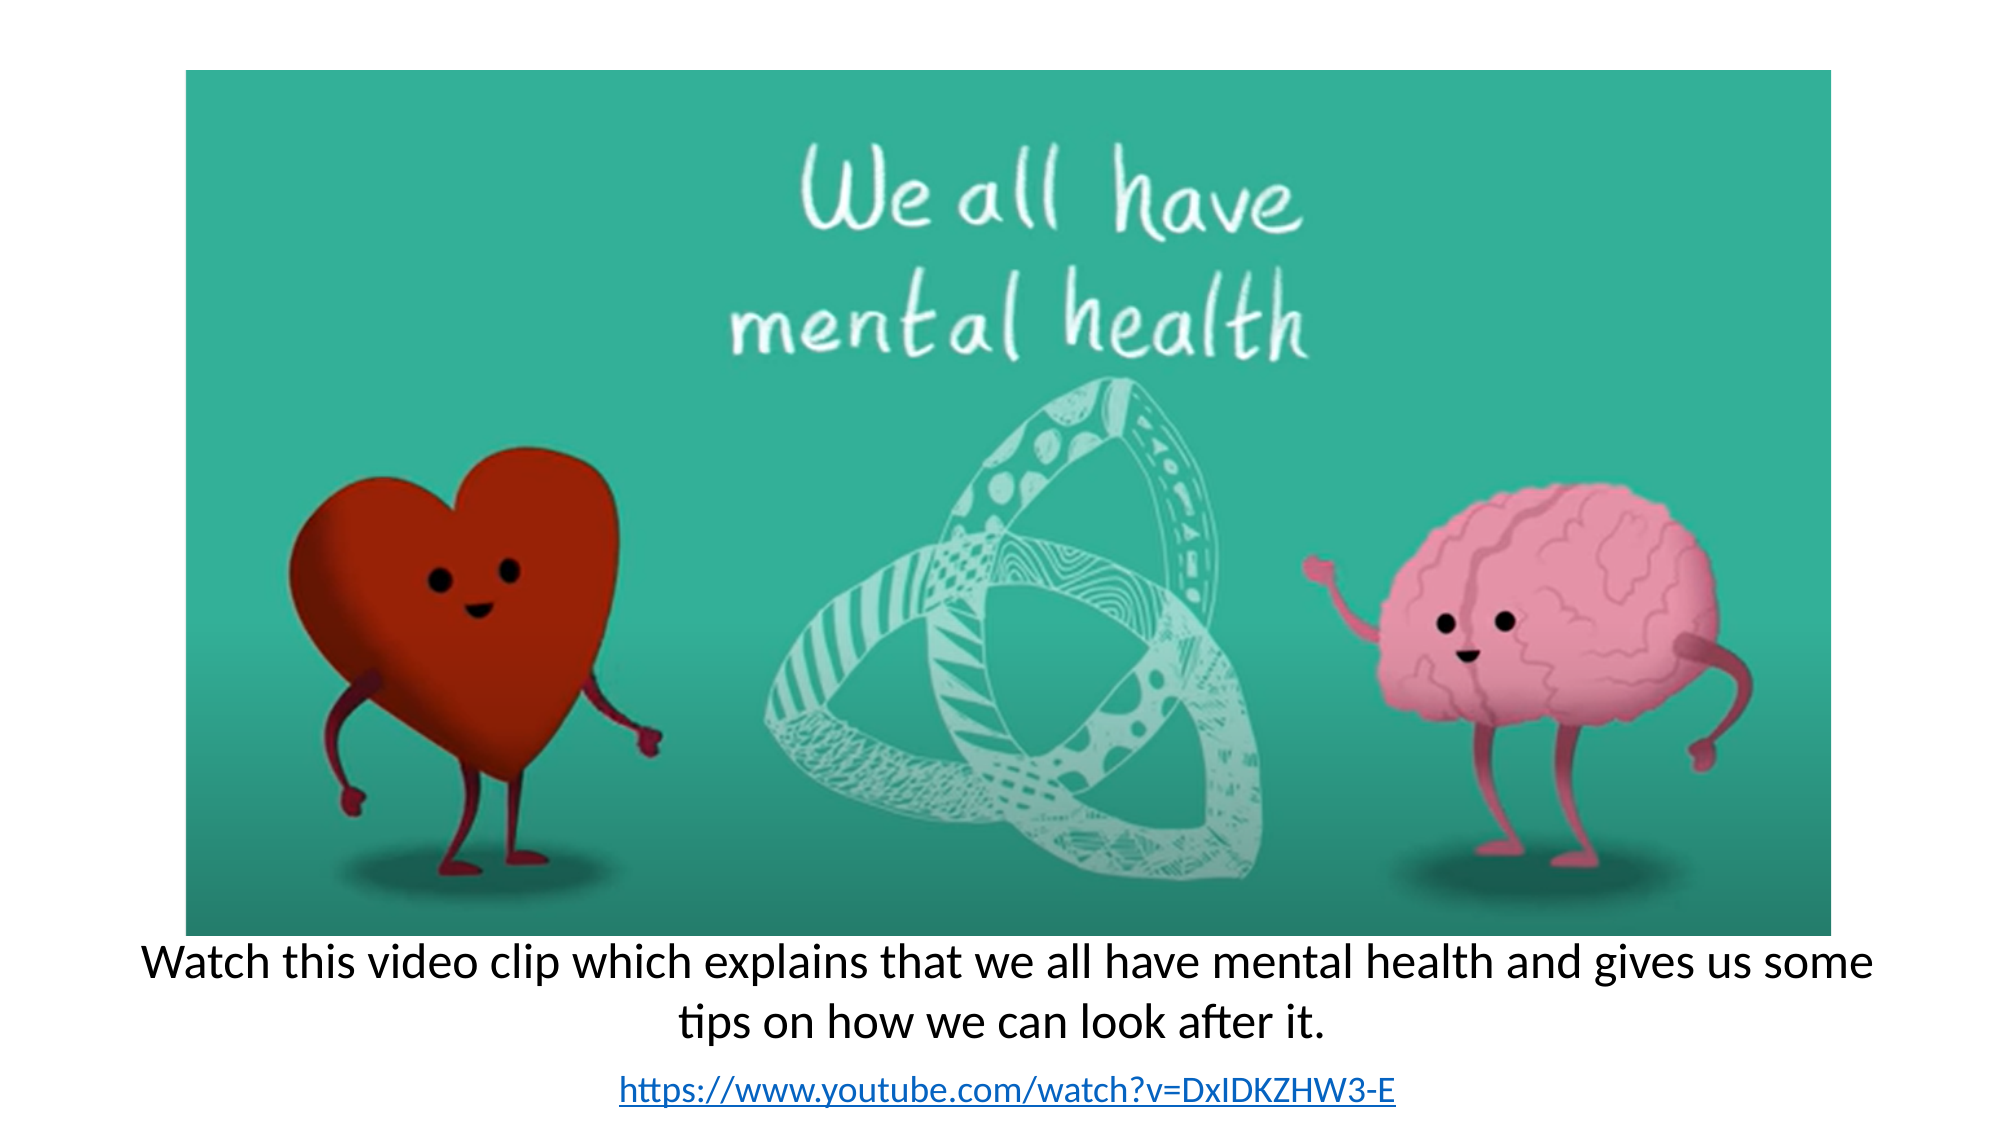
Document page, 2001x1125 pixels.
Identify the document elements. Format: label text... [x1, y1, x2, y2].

picture [184, 70, 1832, 936]
text_box https://www.youtube.com/watch?v=DxIDKZHW3-E [604, 1057, 1412, 1125]
text_box Watch this video clip which explains that we all have mental health and gives us some tips on how we can look after it. [92, 920, 1924, 1056]
